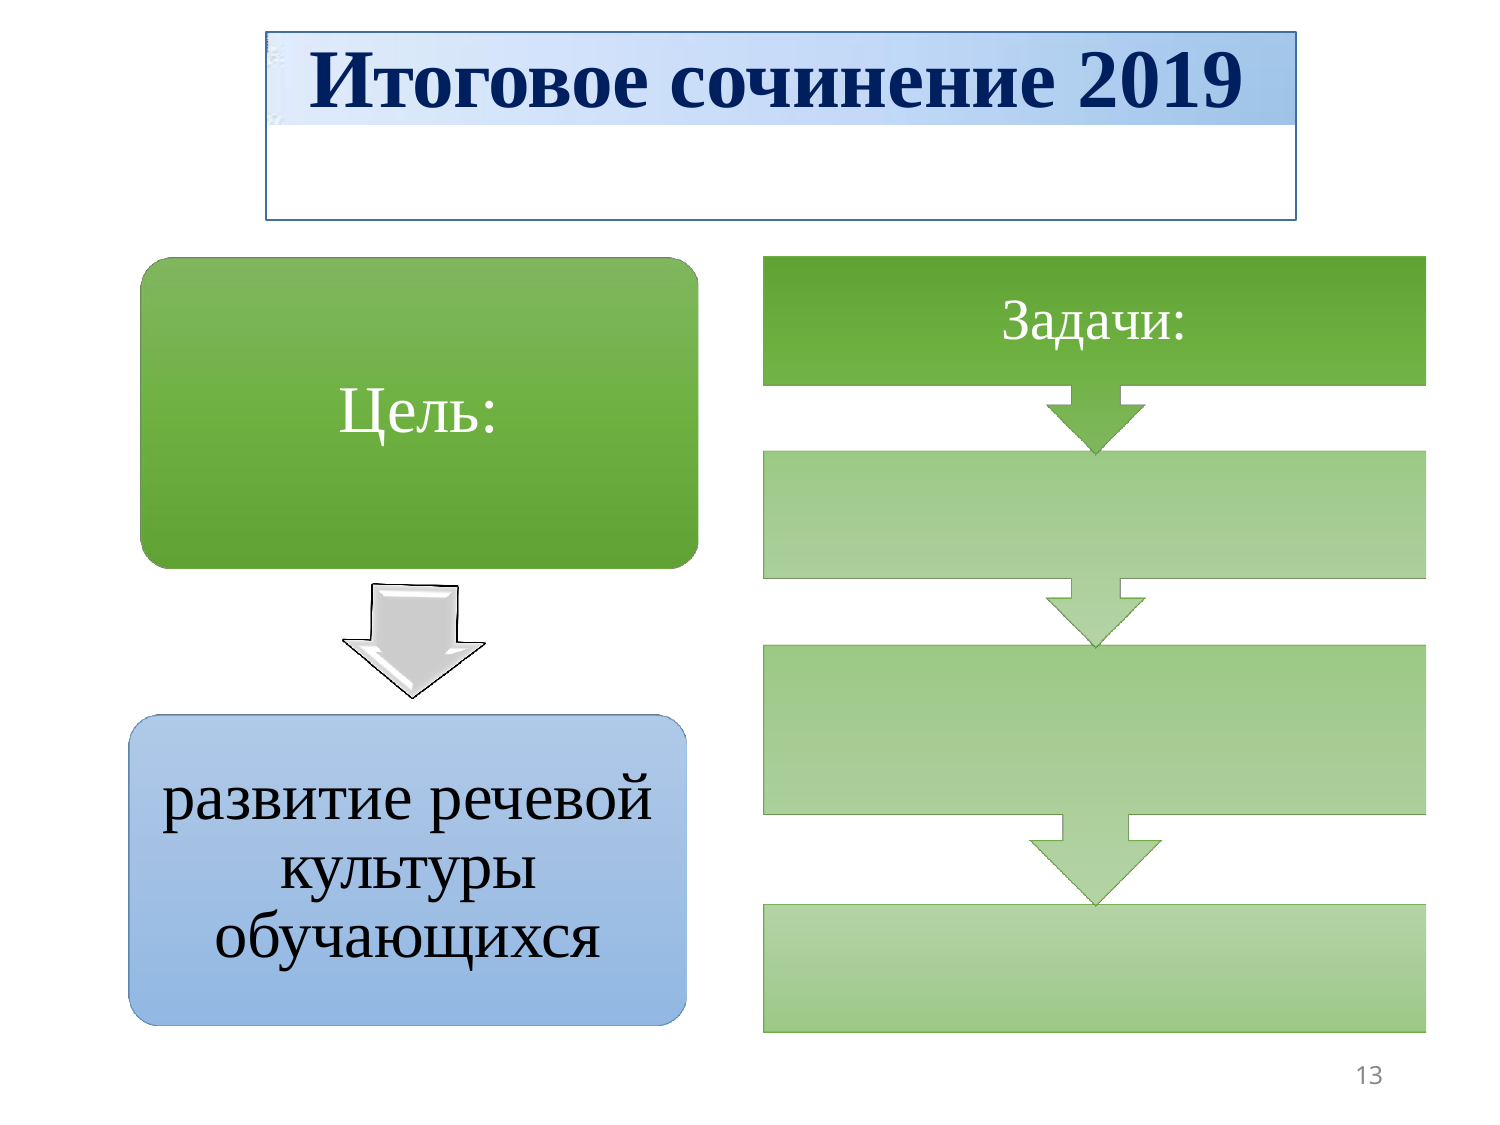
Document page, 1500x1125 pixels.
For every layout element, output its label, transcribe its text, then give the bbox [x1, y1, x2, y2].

title Итоговое сочинение 2019 [266, 32, 1296, 221]
text_box развитие речевой культуры обучающихся [158, 751, 656, 972]
text_box [127, 713, 687, 1026]
text_box Задачи: [999, 278, 1189, 351]
text_box Цель: [336, 363, 502, 446]
picture [139, 256, 699, 569]
text_box [761, 256, 1427, 1033]
text_box ( до 10 баллов по решению вуза) 13 [889, 1033, 1384, 1090]
text_box [339, 581, 487, 701]
